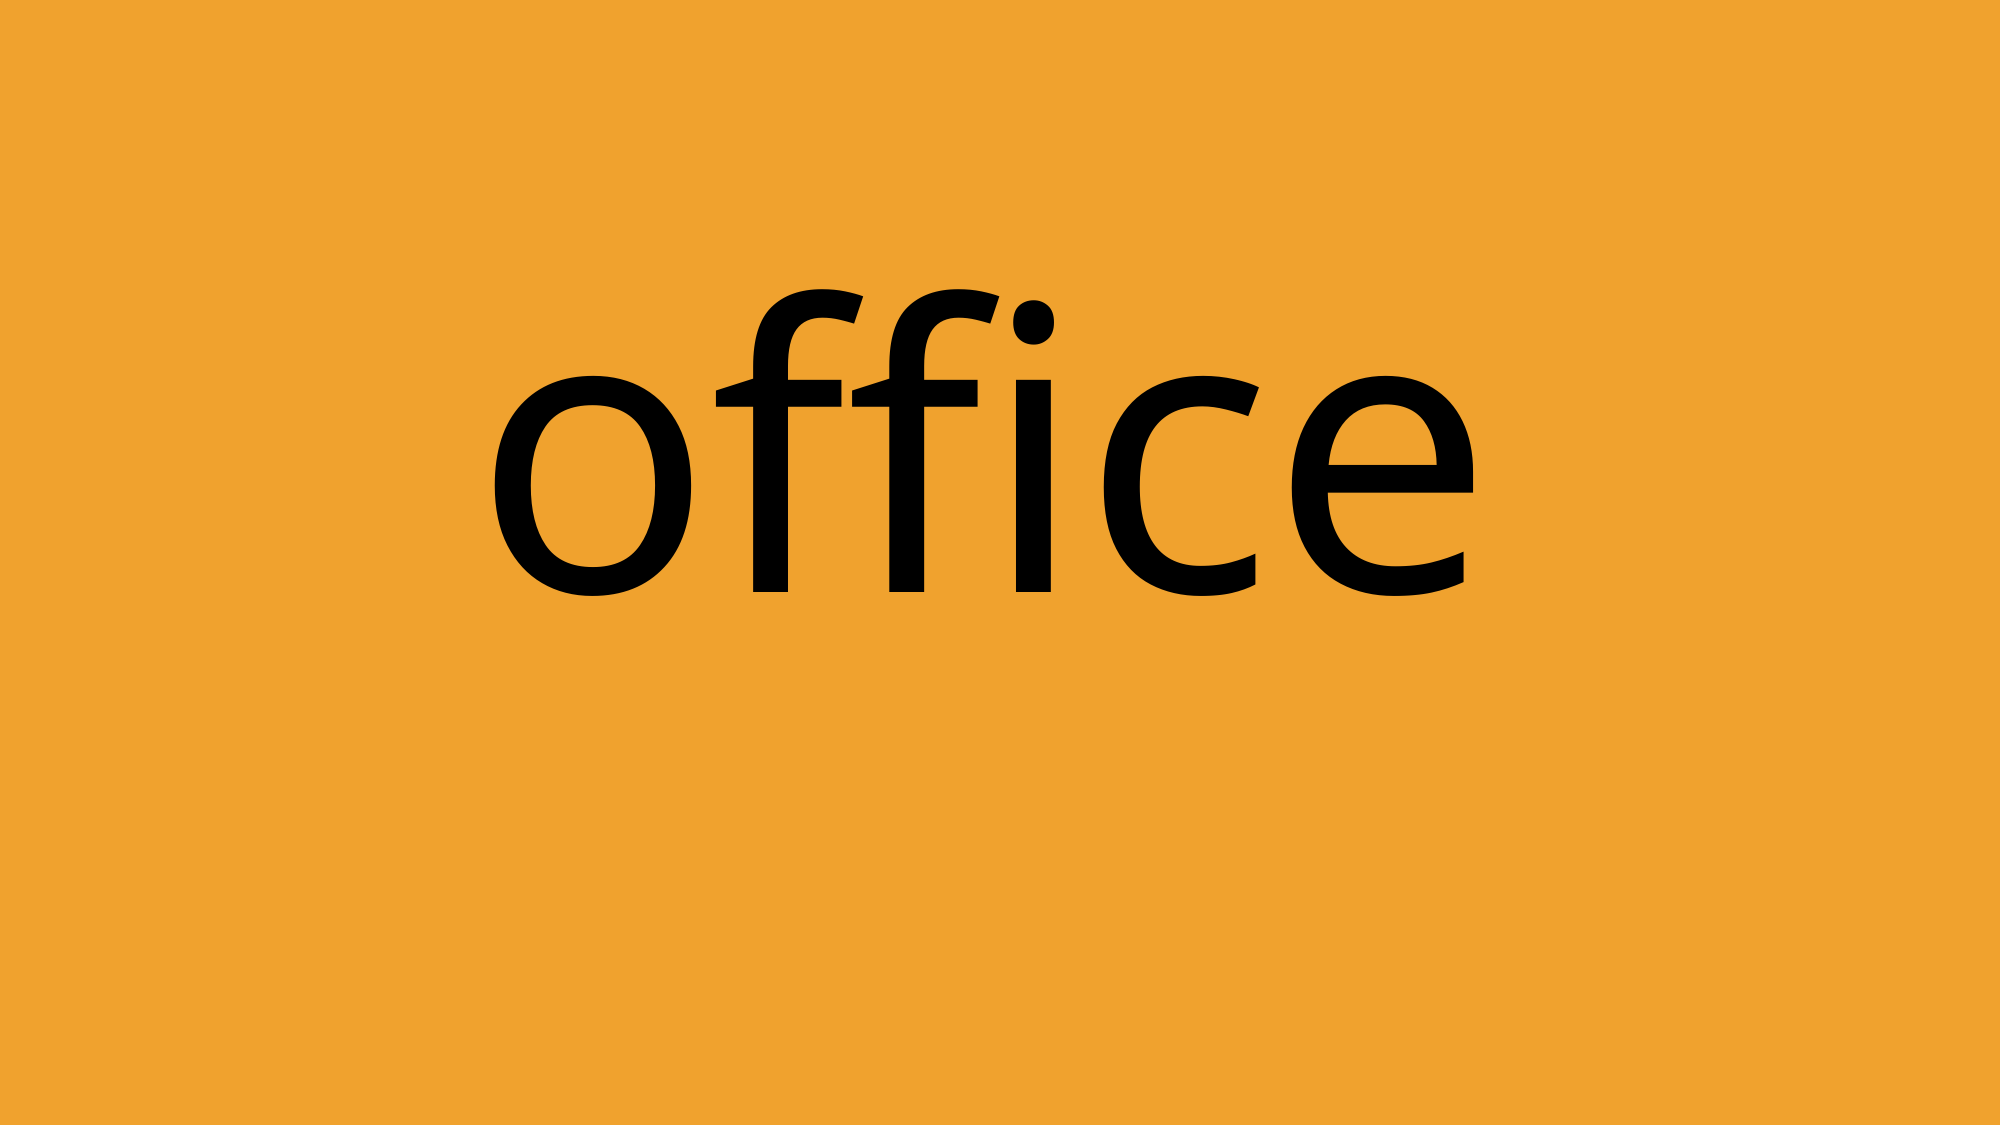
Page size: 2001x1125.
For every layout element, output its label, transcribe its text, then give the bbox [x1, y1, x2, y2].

title office [98, 126, 1868, 677]
